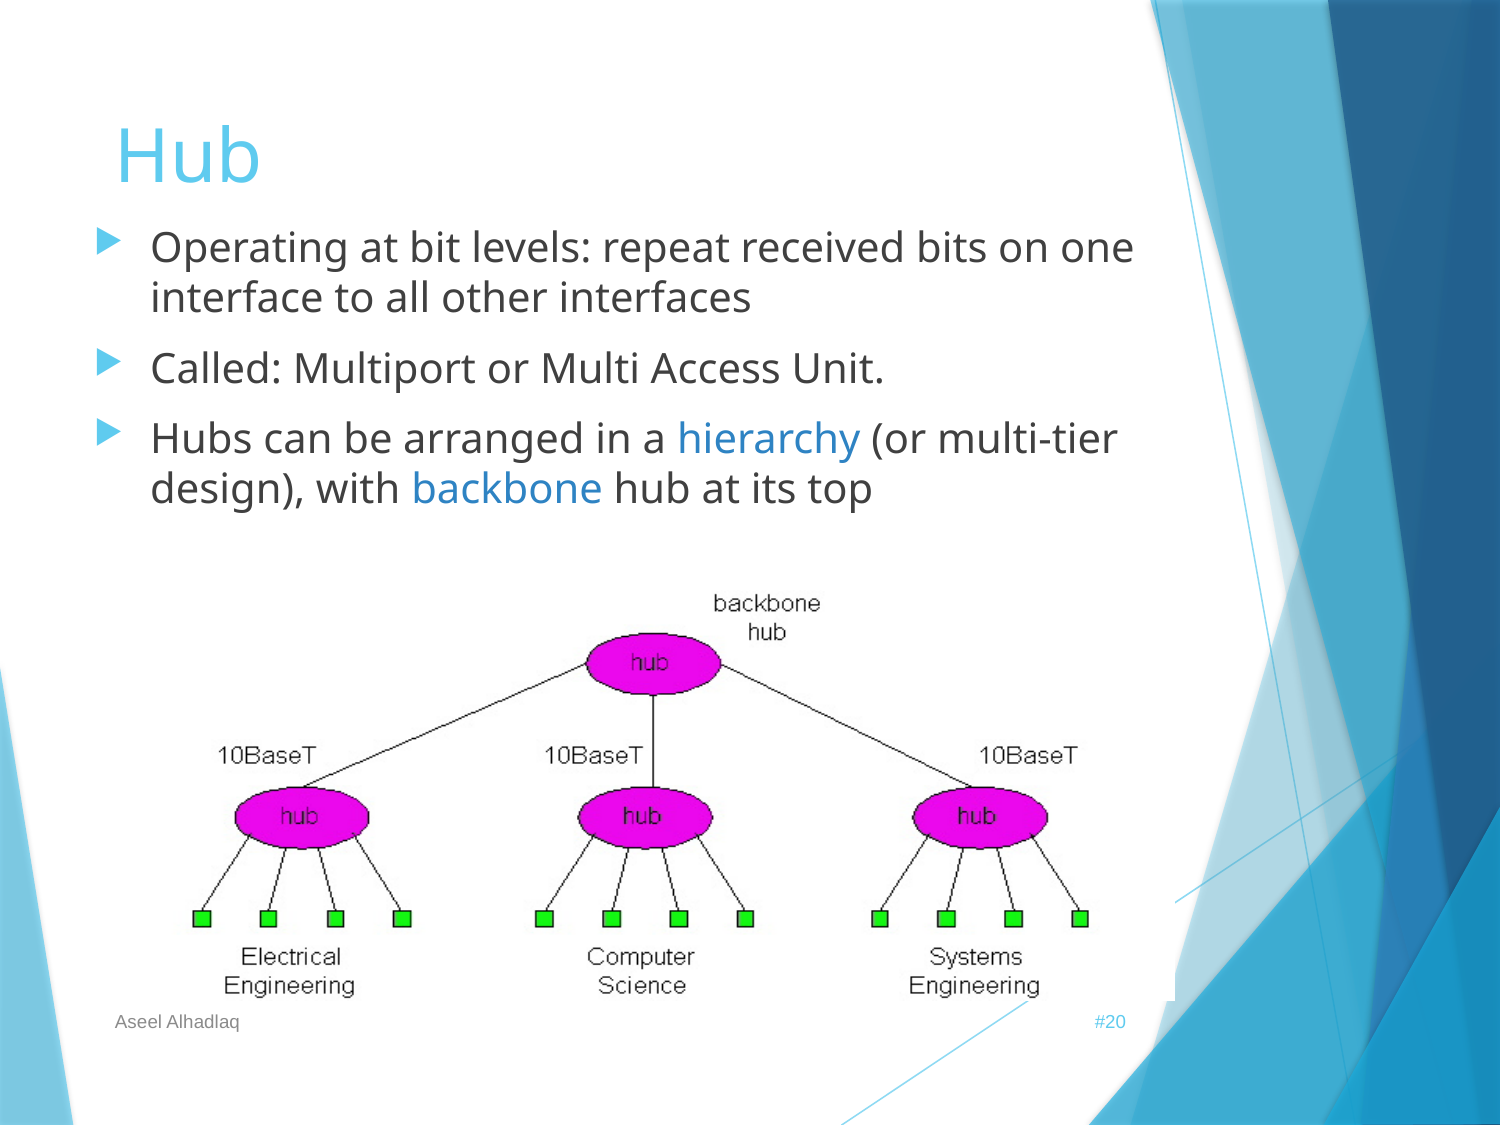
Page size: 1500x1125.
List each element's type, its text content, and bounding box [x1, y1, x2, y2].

title Hub [99, 99, 1142, 212]
footer Aseel Alhadlaq [99, 991, 859, 1051]
list Operating at bit levels: repeat received bits on one interface to all other interfaces Called: Multiport or Multi Access Unit. Hubs can be arranged in a hierarchy (or multi-tier design), with backbone hub at its top [78, 212, 1175, 600]
picture [124, 590, 1176, 1001]
slide_number #20 [1057, 1010, 1142, 1051]
